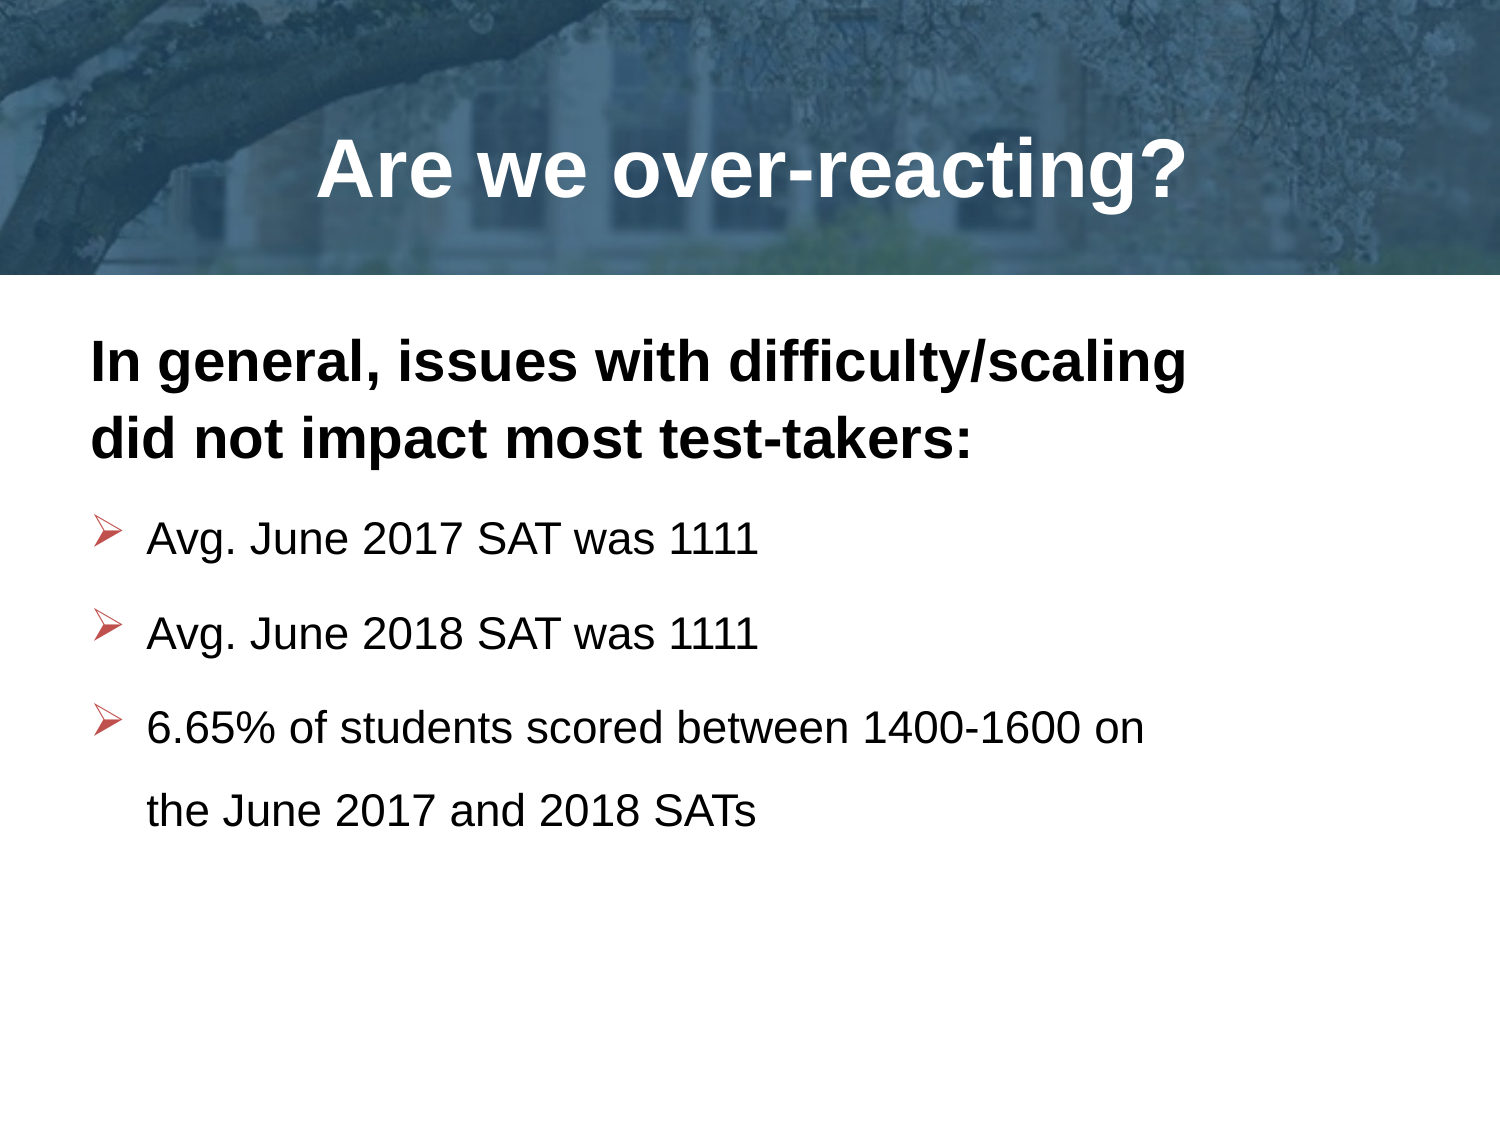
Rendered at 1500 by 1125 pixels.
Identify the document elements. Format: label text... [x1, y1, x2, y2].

picture [0, 0, 1500, 275]
text_box In general, issues with difficulty/scaling did not impact most test-takers: Avg. June 2017 SAT was 1111 Avg. June 2018 SAT was 1111 6.65% of students scored between 1400-1600 on the June 2017 and 2018 SATs [75, 308, 1216, 1090]
